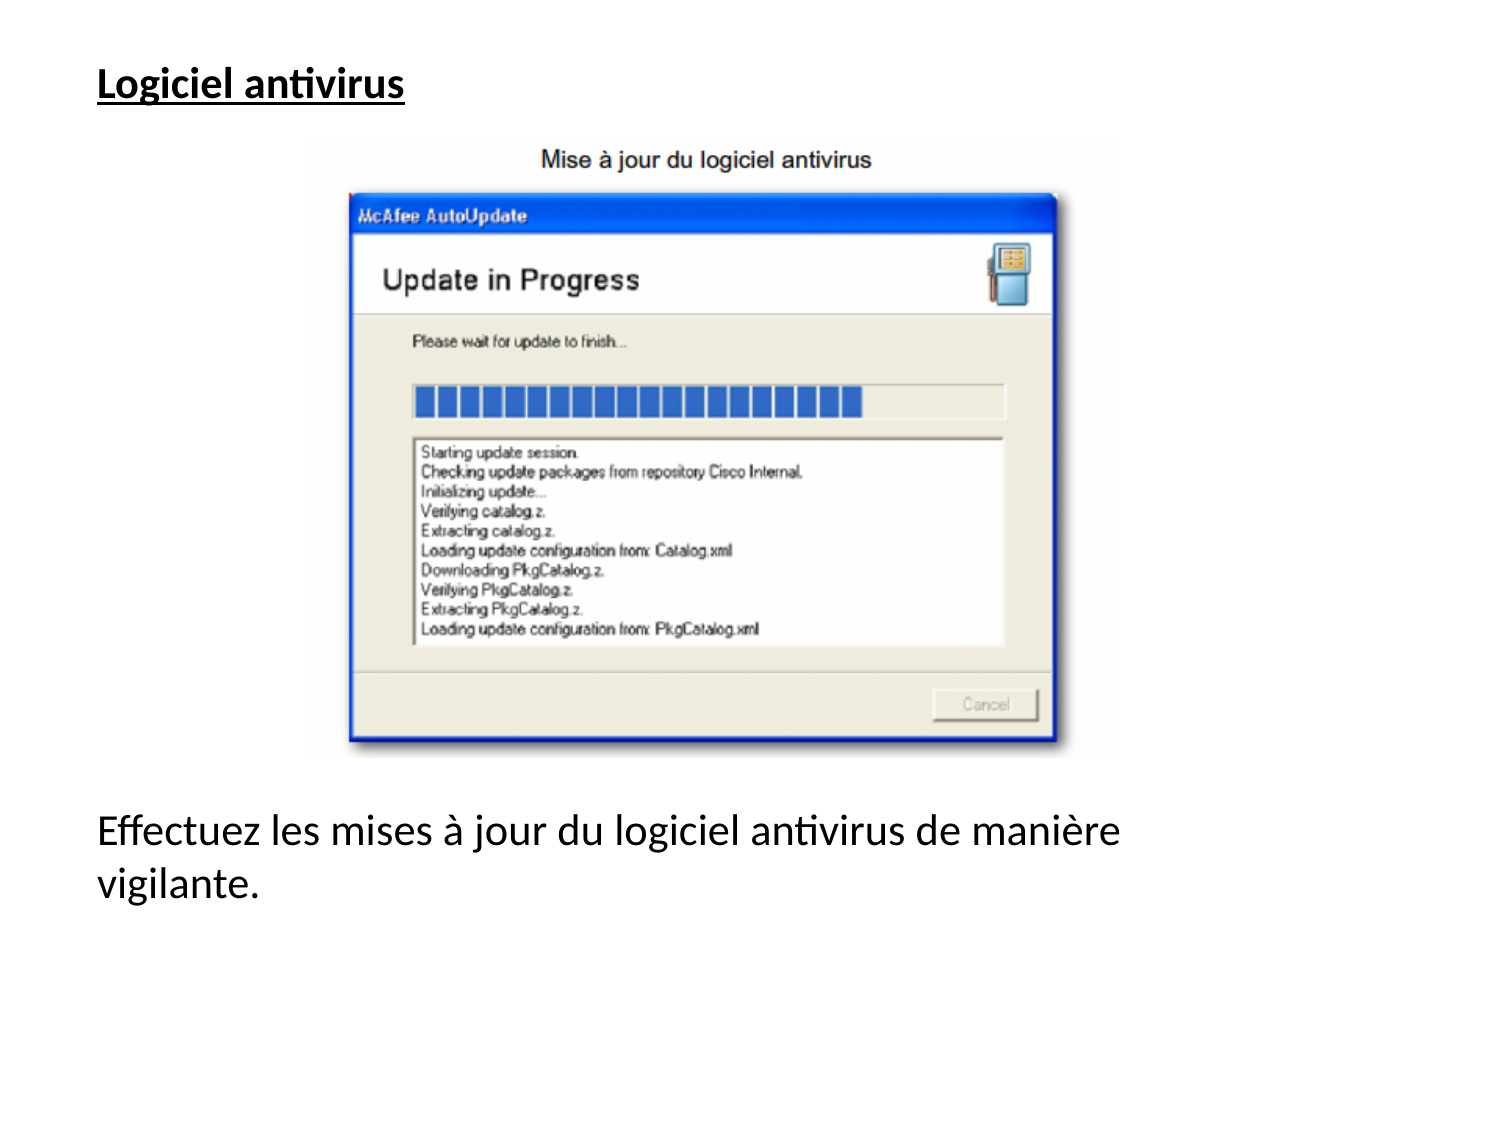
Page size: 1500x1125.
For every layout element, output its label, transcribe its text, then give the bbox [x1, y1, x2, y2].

picture [304, 140, 1119, 759]
subtitle Logiciel antivirus Effectuez les mises à jour du logiciel antivirus de manière vigilante. [82, 46, 1275, 925]
